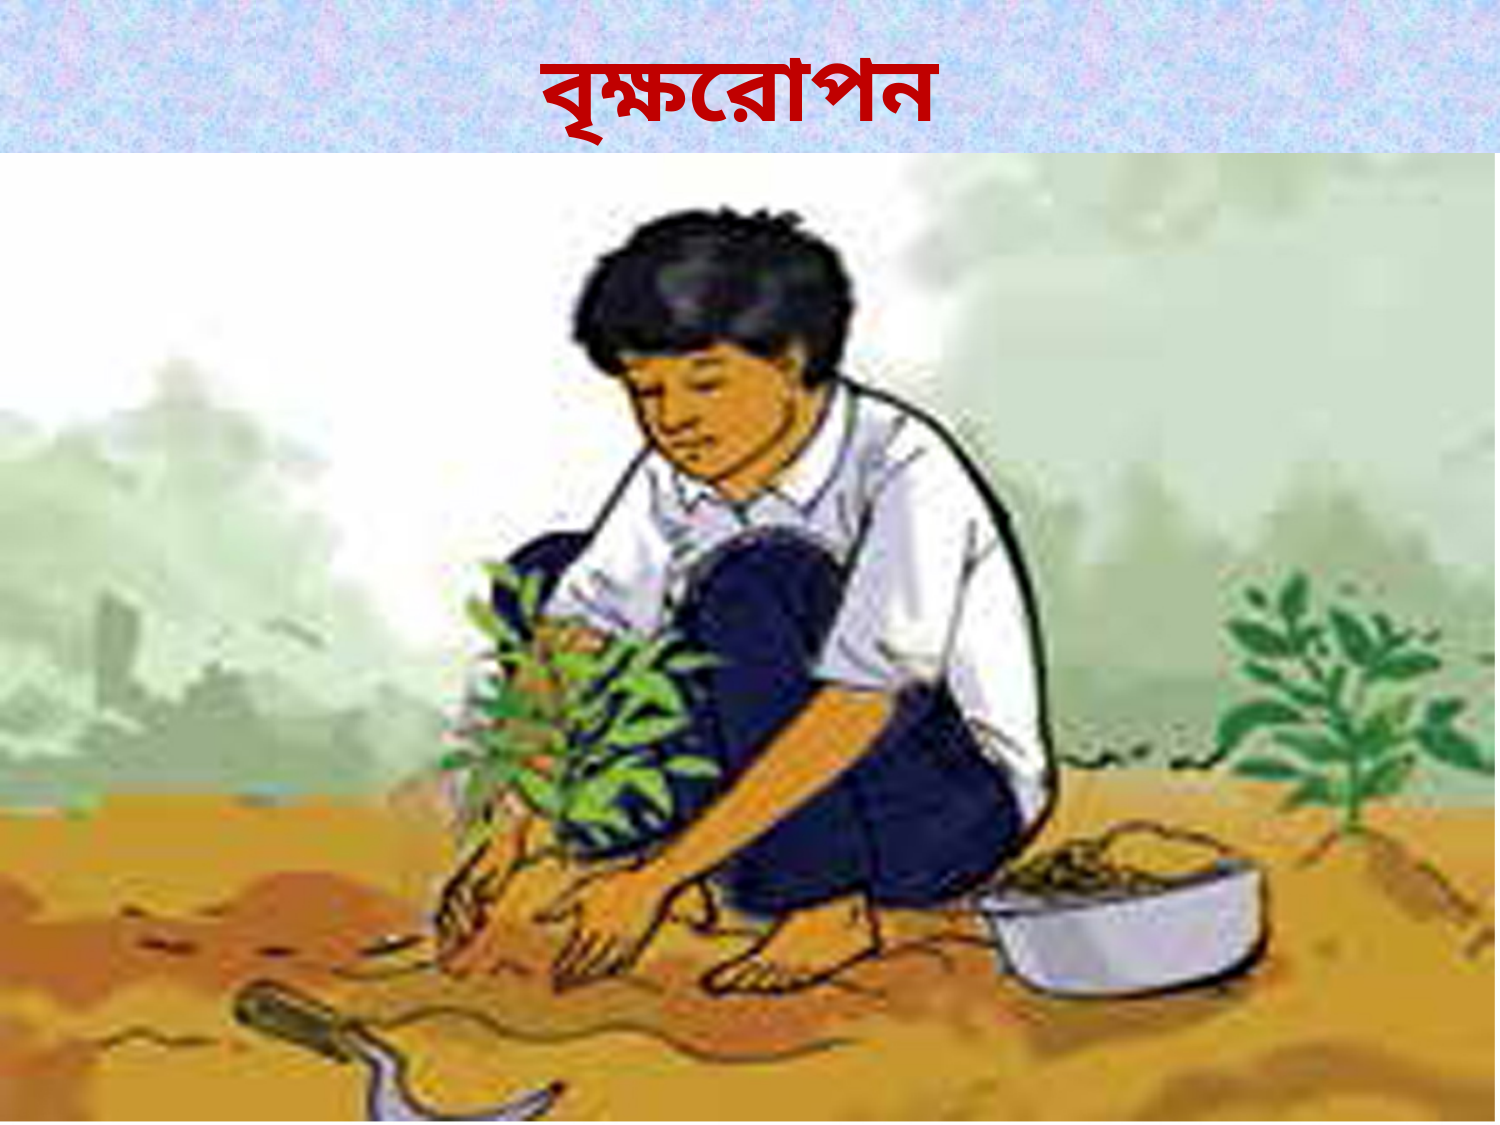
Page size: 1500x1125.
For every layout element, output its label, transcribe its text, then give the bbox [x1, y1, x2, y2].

picture [0, 0, 1500, 1125]
text_box বৃক্ষরোপন [12, 21, 1469, 147]
